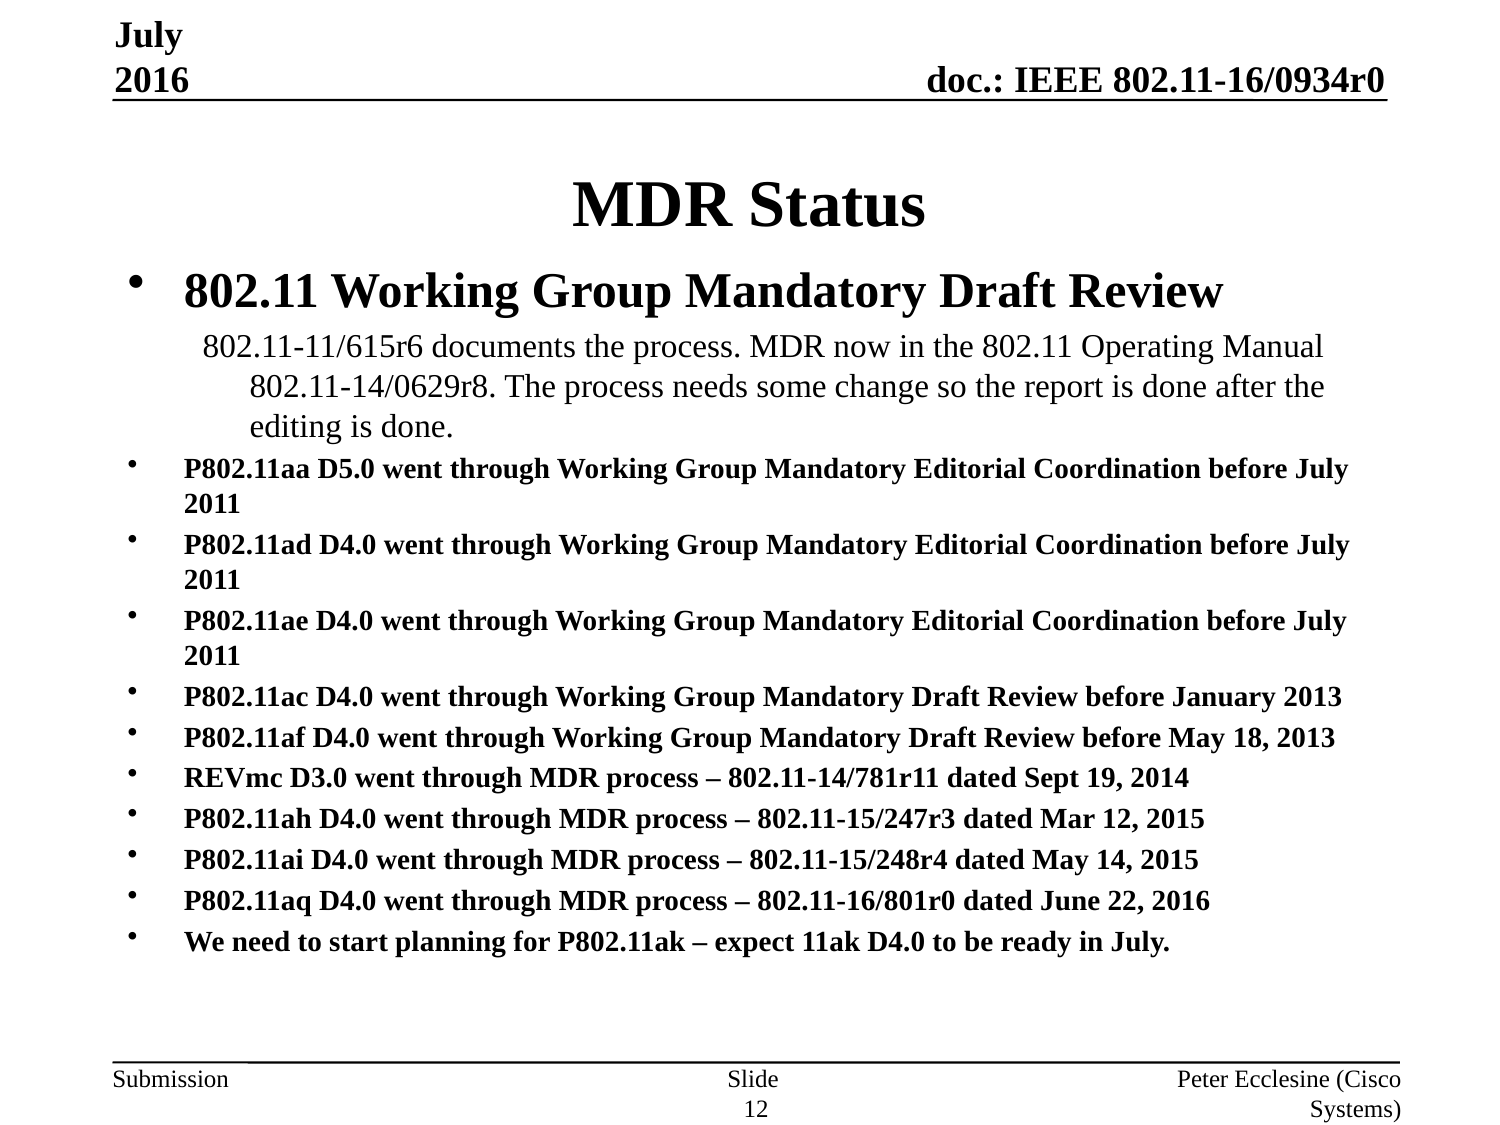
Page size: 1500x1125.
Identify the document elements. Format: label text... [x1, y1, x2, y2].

list 802.11 Working Group Mandatory Draft Review 802.11-11/615r6 documents the process. MDR now in the 802.11 Operating Manual 802.11-14/0629r8. The process needs some change so the report is done after the editing is done. P802.11aa D5.0 went through Working Group Mandatory Editorial Coordination before July 2011 P802.11ad D4.0 went through Working Group Mandatory Editorial Coordination before July 2011 P802.11ae D4.0 went through Working Group Mandatory Editorial Coordination before July 2011 P802.11ac D4.0 went through Working Group Mandatory Draft Review before January 2013 P802.11af D4.0 went through Working Group Mandatory Draft Review before May 18, 2013 REVmc D3.0 went through MDR process – 802.11-14/781r11 dated Sept 19, 2014 P802.11ah D4.0 went through MDR process – 802.11-15/247r3 dated Mar 12, 2015 P802.11ai D4.0 went through MDR process – 802.11-15/248r4 dated May 14, 2015 P802.11aq D4.0 went through MDR process – 802.11-16/801r0 dated June 22, 2016 We need to start planning for P802.11ak – expect 11ak D4.0 to be ready in July. [112, 249, 1388, 1051]
title MDR Status [112, 112, 1388, 249]
slide_number Slide 12 [720, 1061, 792, 1093]
footer Peter Ecclesine (Cisco Systems) [1164, 1061, 1402, 1093]
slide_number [114, 54, 265, 101]
